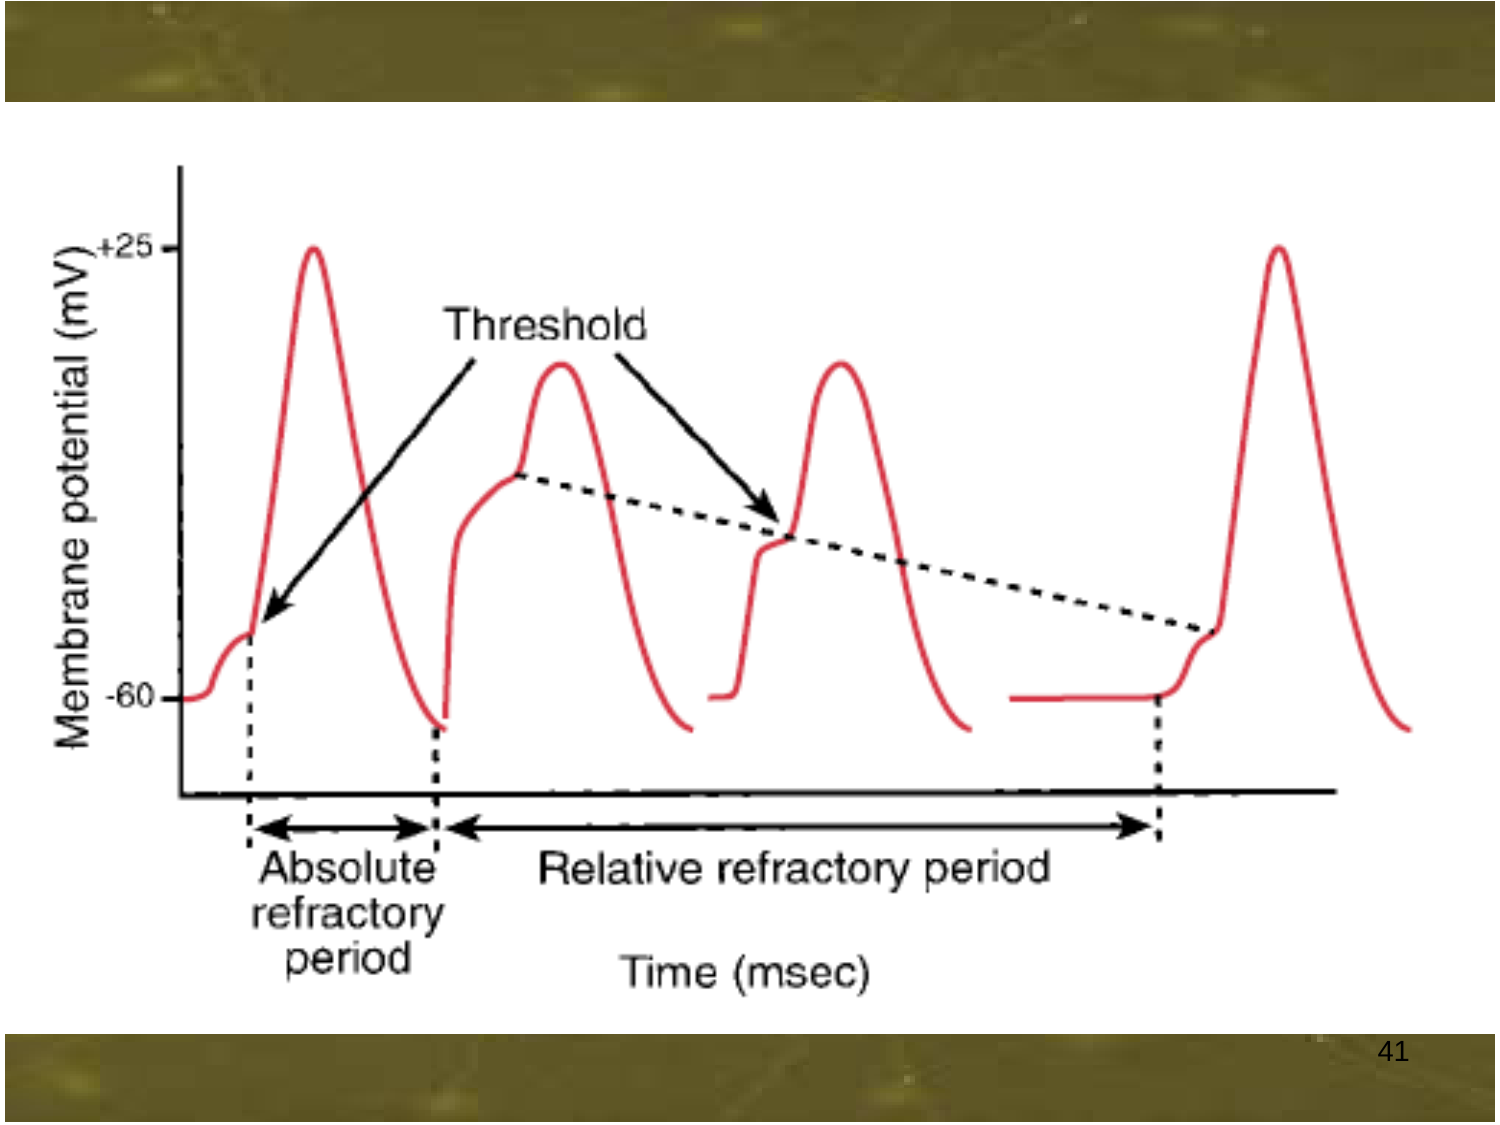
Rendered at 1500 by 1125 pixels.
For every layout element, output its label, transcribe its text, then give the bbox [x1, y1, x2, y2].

slide_number 41 [1074, 1041, 1426, 1103]
picture [0, 0, 1500, 101]
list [0, 101, 1500, 1034]
picture [0, 1034, 1500, 1125]
